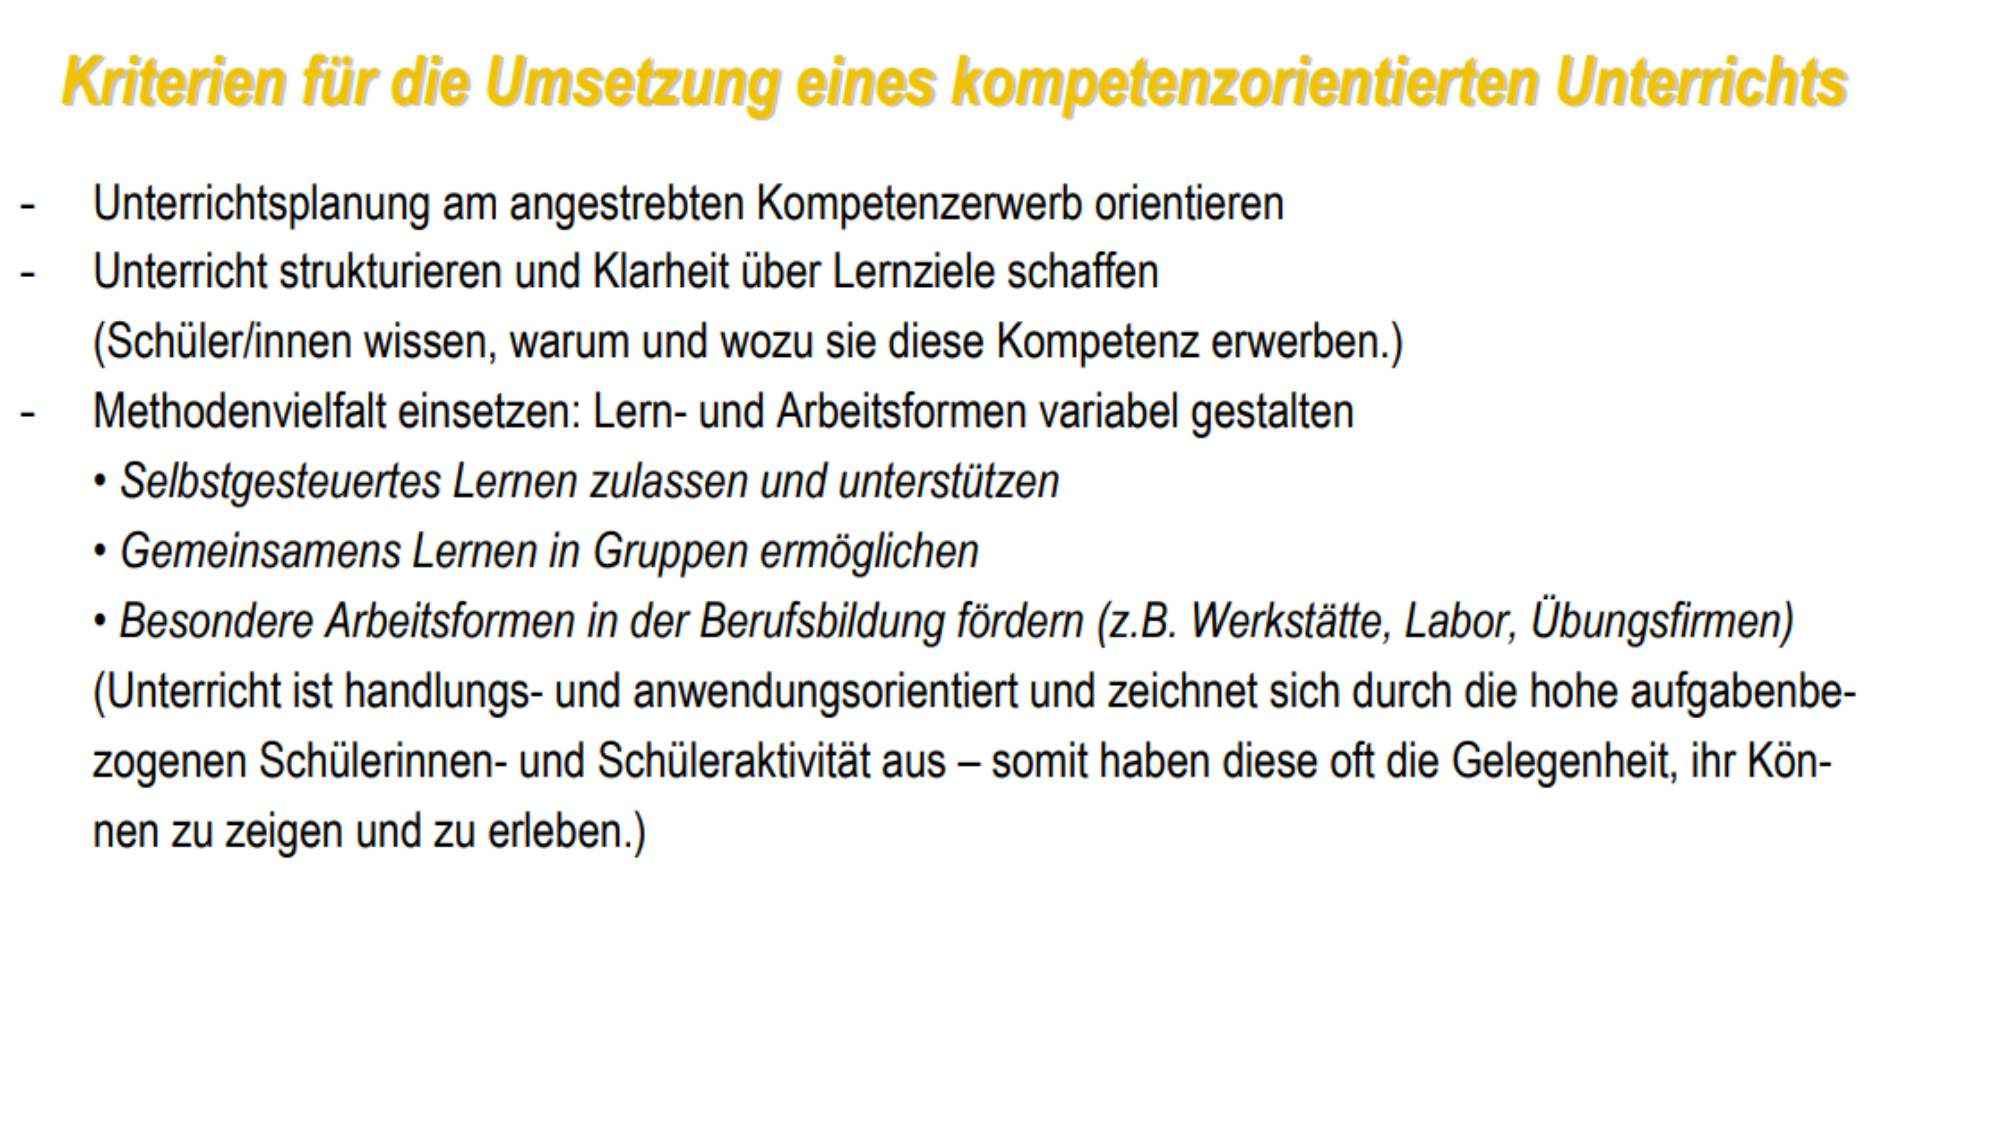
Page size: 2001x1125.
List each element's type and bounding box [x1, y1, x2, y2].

picture [0, 164, 1899, 867]
picture [59, 28, 1861, 138]
